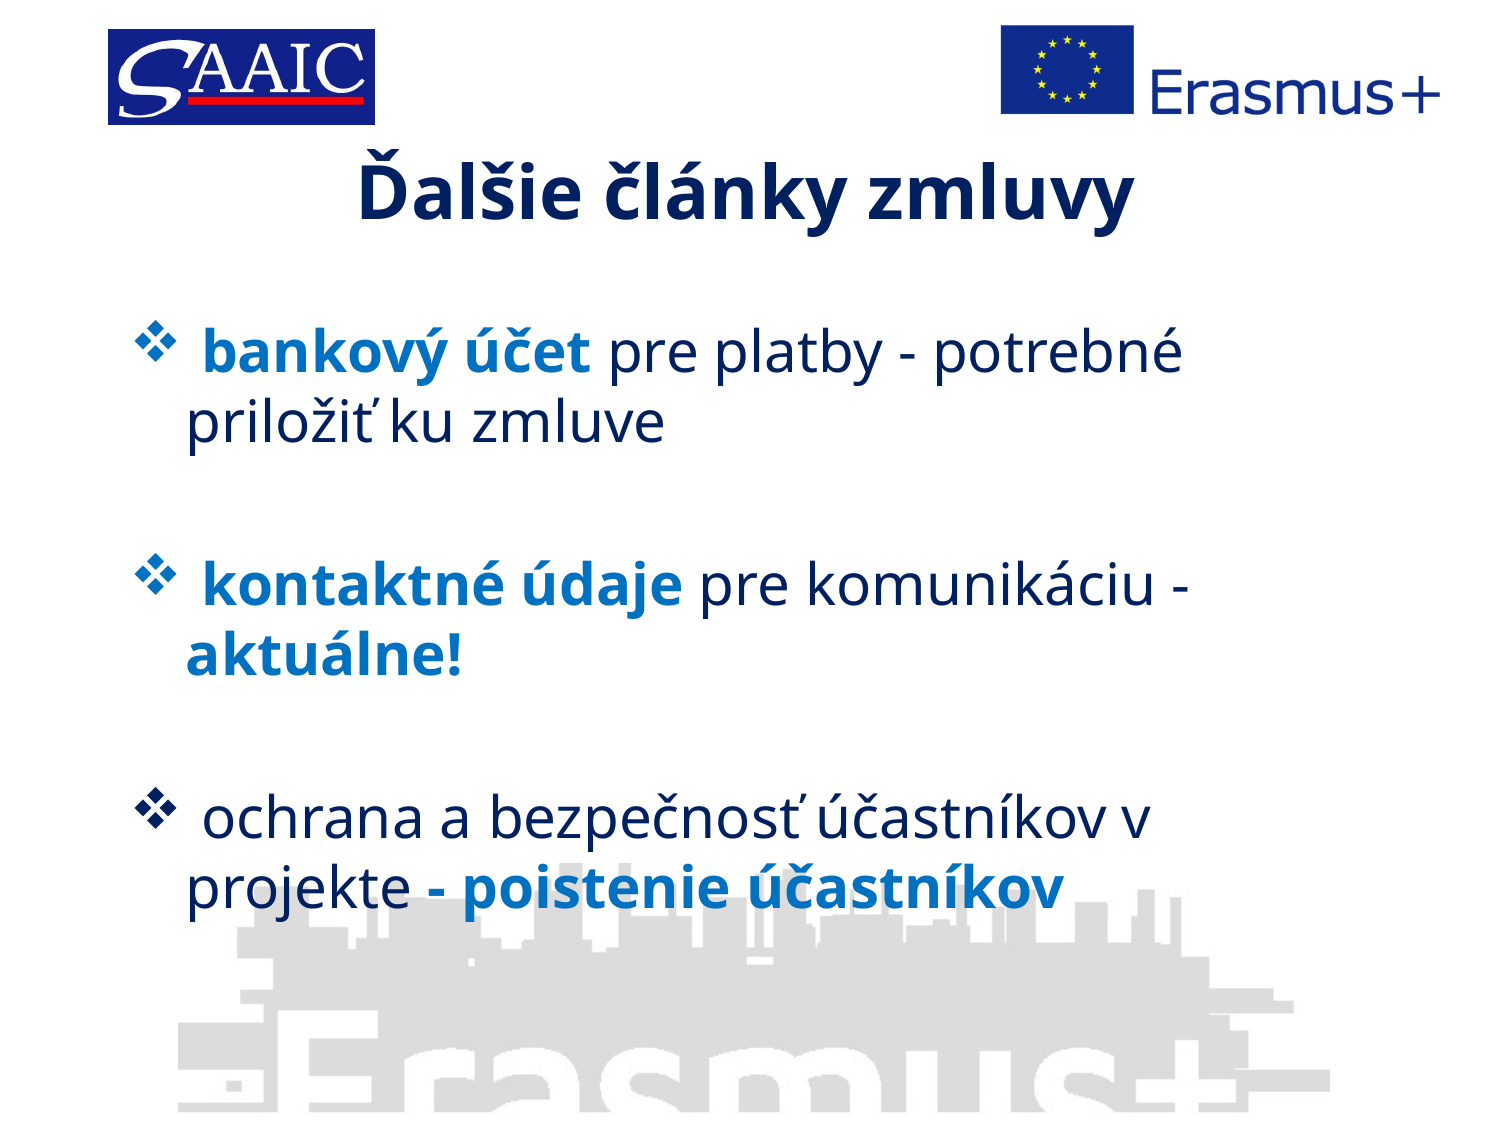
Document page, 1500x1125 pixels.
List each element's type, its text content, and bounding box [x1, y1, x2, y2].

title Ďalšie články zmluvy [108, 131, 1384, 220]
picture [975, 0, 1465, 140]
list bankový účet pre platby - potrebné priložiť ku zmluve kontaktné údaje pre komunikáciu - aktuálne! ochrana a bezpečnosť účastníkov v projekte - poistenie účastníkov [114, 305, 1390, 892]
picture [108, 29, 375, 125]
picture [178, 892, 1330, 1125]
